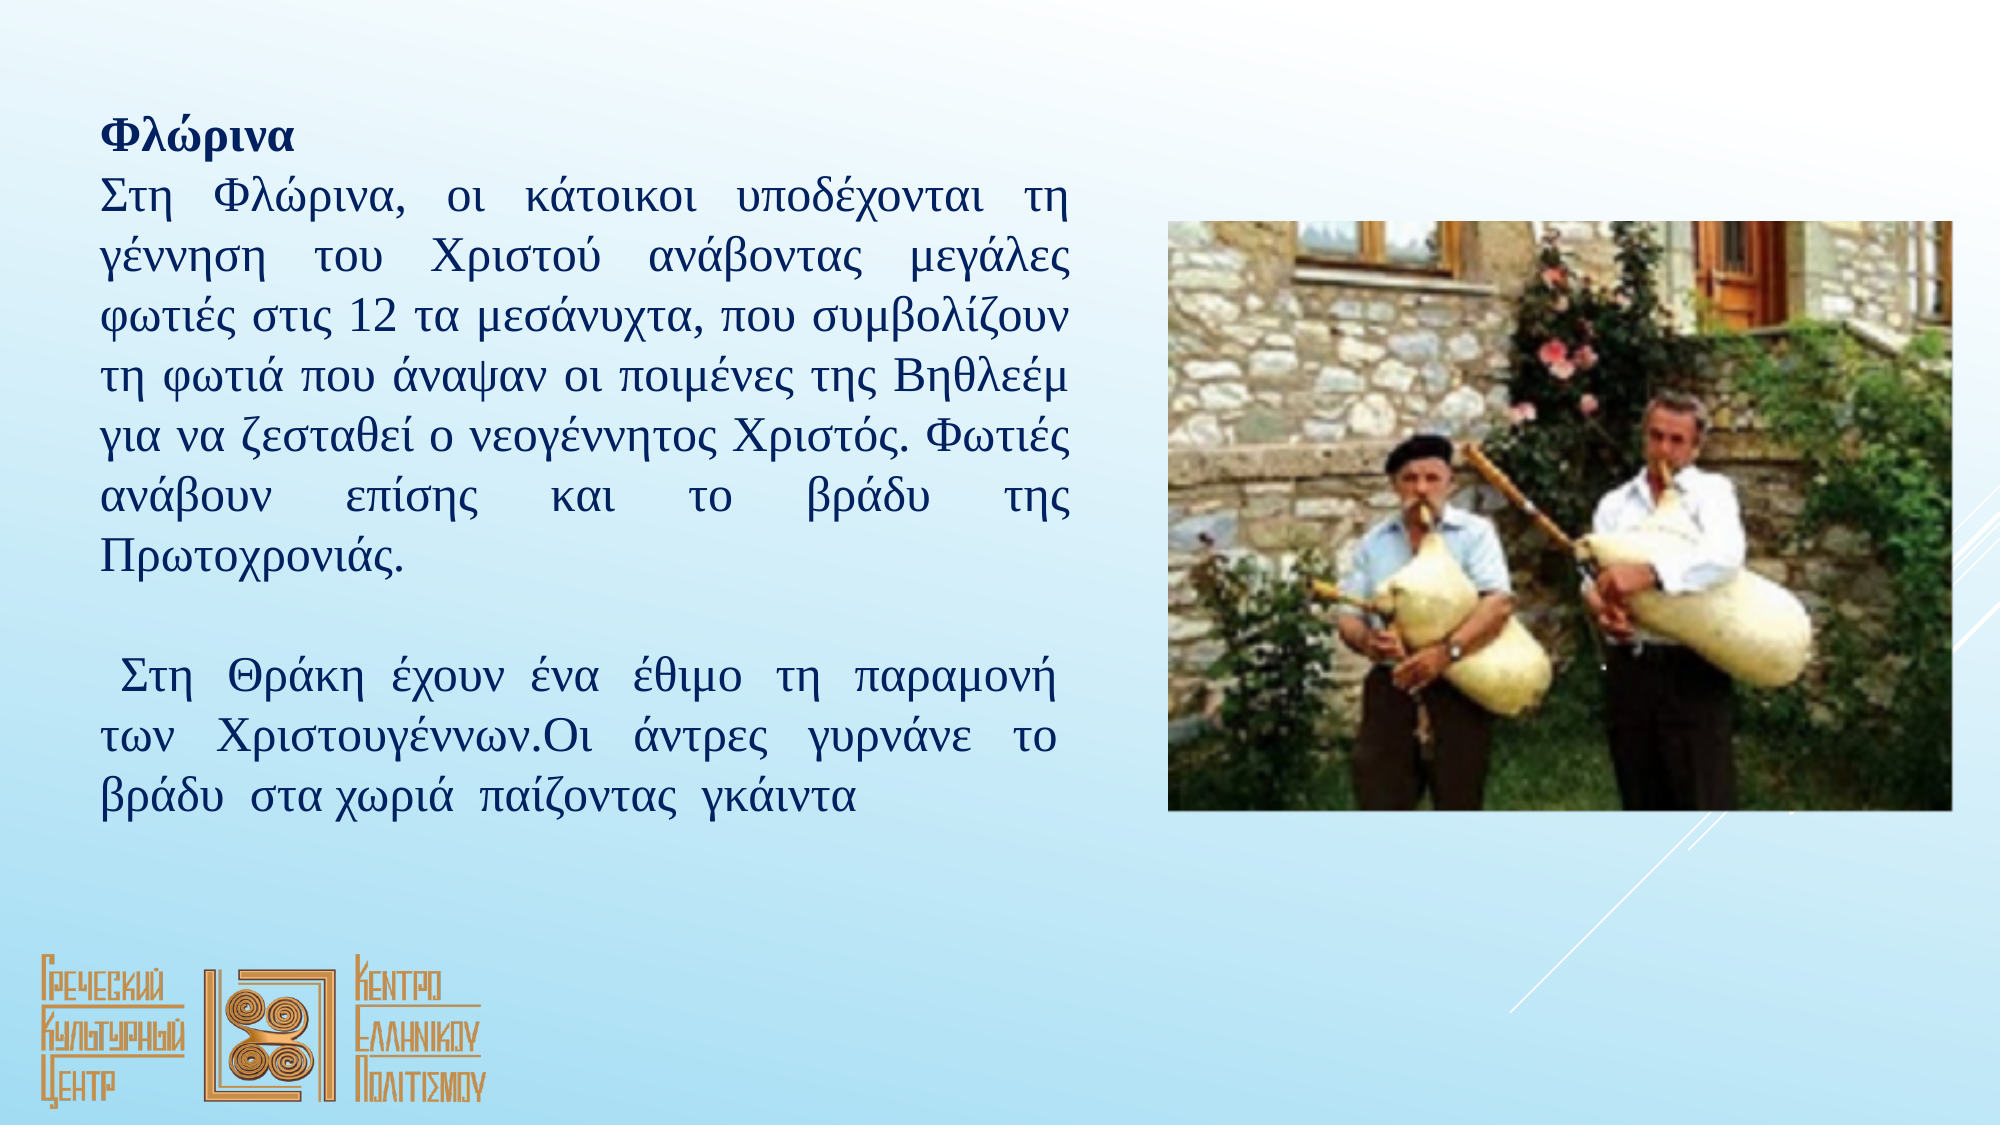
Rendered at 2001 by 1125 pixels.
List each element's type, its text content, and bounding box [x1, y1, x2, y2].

picture [40, 954, 486, 1109]
picture [1168, 221, 1956, 816]
text_box Φλώρινα Στη Φλώρινα, οι κάτοικοι υποδέχονται τη γέννηση του Χριστού ανάβοντας μεγάλες φωτιές στις 12 τα μεσάνυχτα, που συμβολίζουν τη φωτιά που άναψαν οι ποιμένες της Βηθλεέμ για να ζεσταθεί ο νεογέννητος Χριστός. Φωτιές ανάβουν επίσης και το βράδυ της Πρωτοχρονιάς. Στη Θράκη έχουν ένα έθιμο τη παραμονή των Χριστουγέννων.Οι άντρες γυρνάνε το βράδυ στα χωριά παίζοντας γκάιντα [85, 94, 1085, 830]
